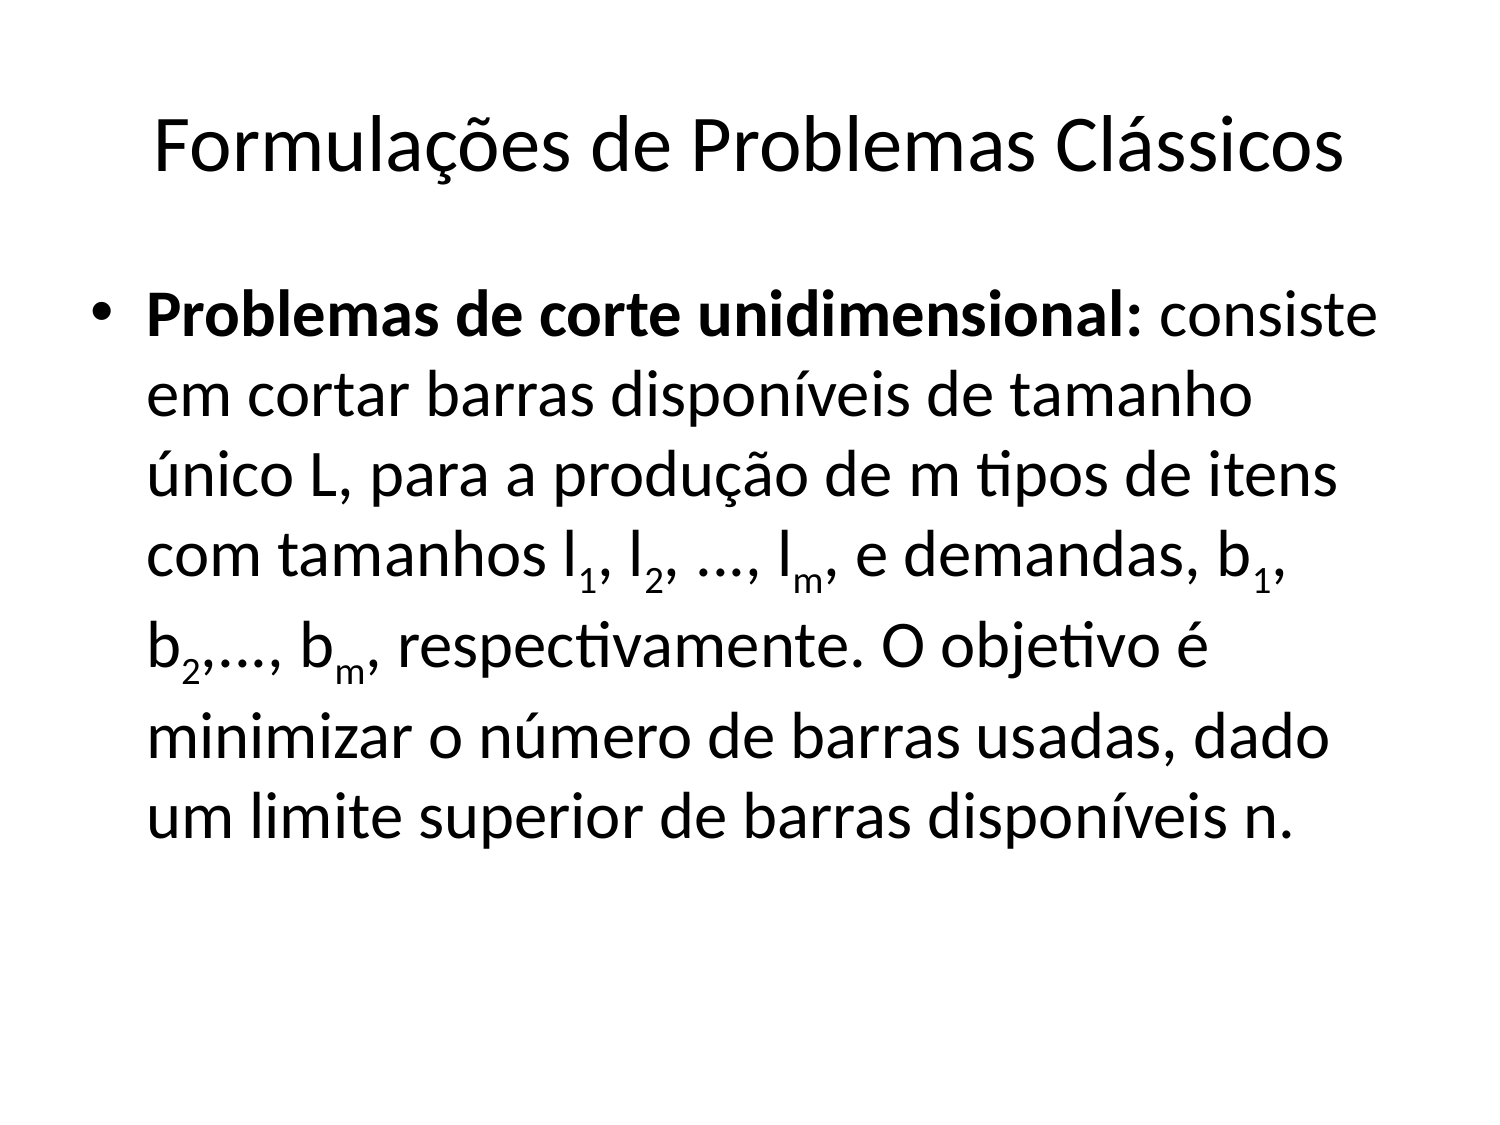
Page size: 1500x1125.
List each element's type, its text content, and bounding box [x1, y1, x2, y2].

title Formulações de Problemas Clássicos [75, 45, 1425, 233]
list Problemas de corte unidimensional: consiste em cortar barras disponíveis de tamanho único L, para a produção de m tipos de itens com tamanhos l1, l2, ..., lm, e demandas, b1, b2,..., bm, respectivamente. O objetivo é minimizar o número de barras usadas, dado um limite superior de barras disponíveis n. [75, 262, 1425, 1005]
